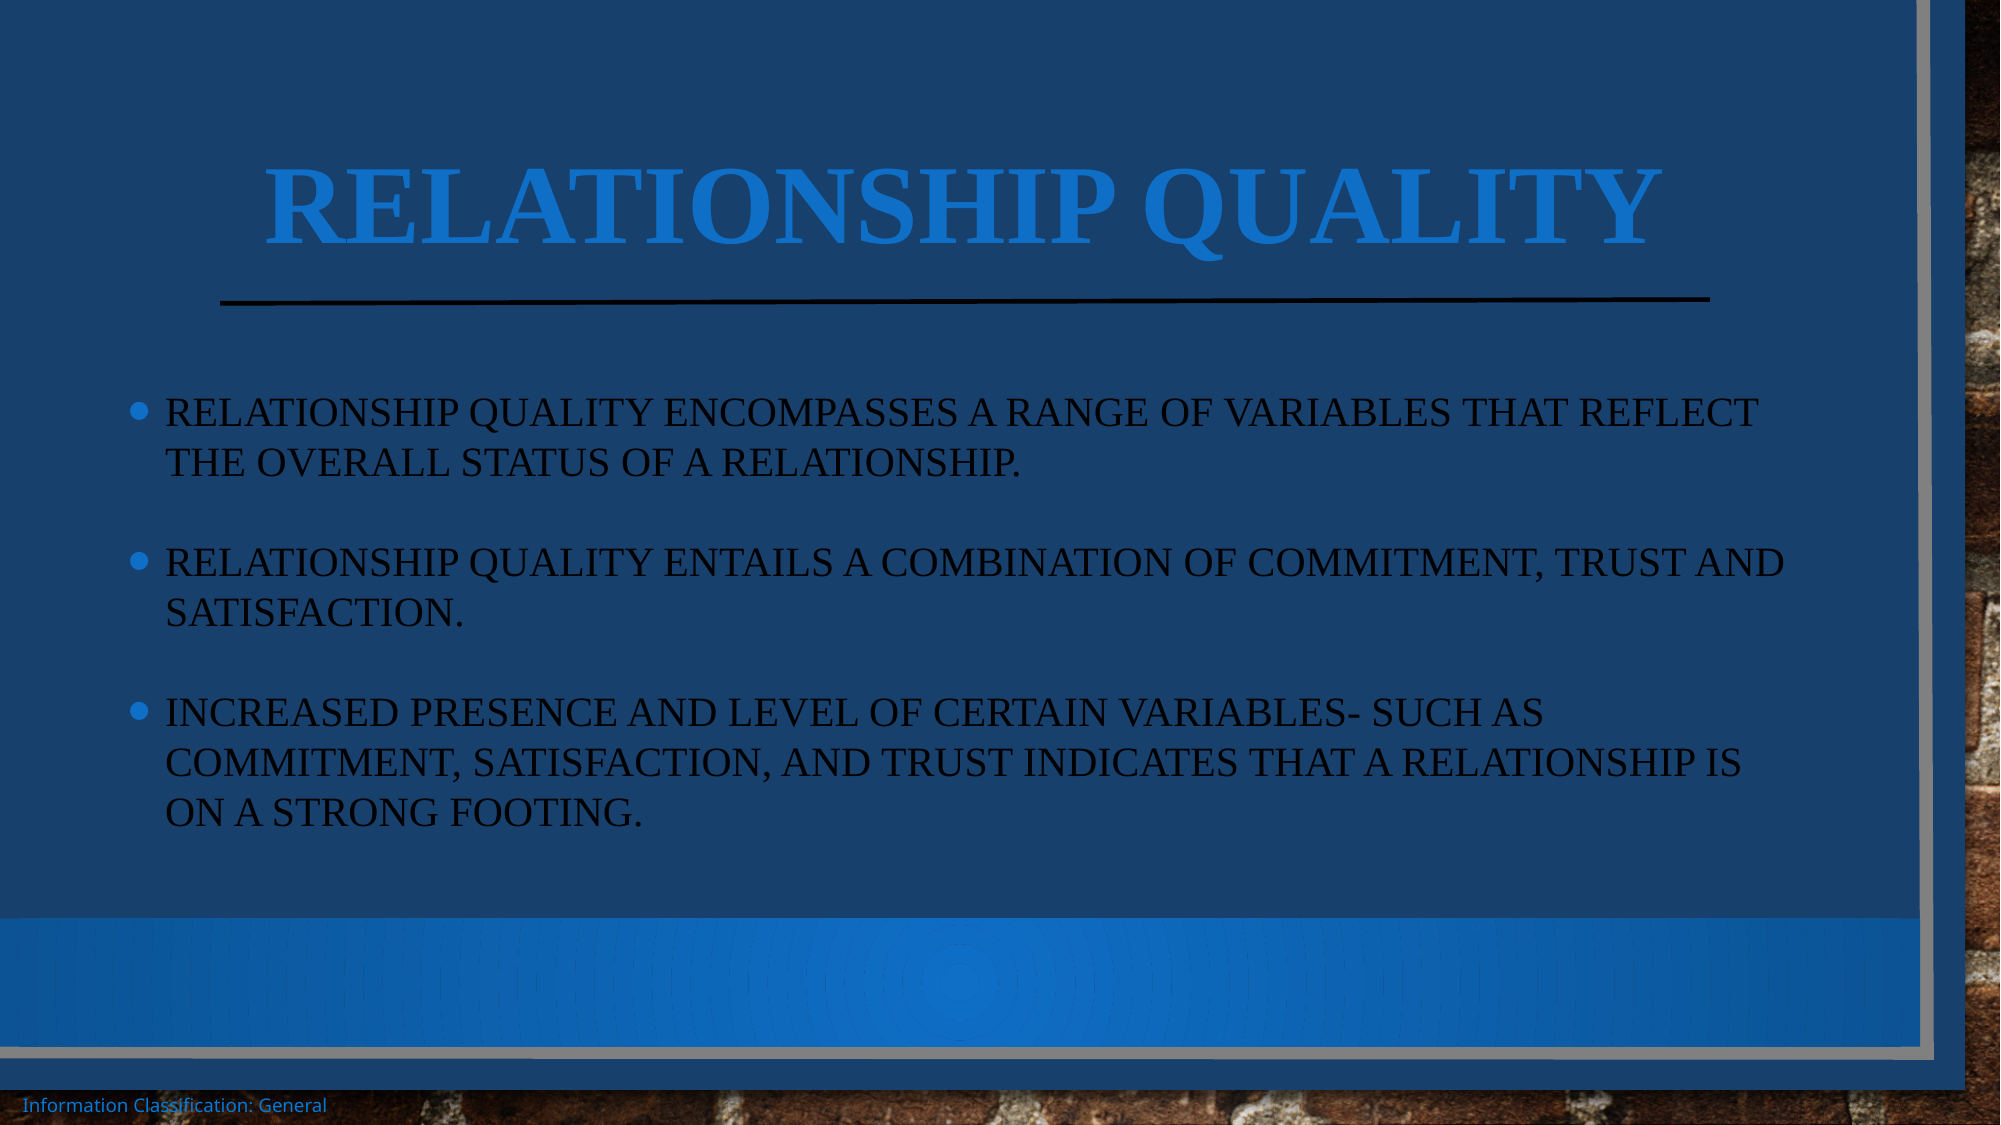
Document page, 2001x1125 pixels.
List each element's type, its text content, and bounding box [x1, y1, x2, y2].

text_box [220, 299, 1711, 304]
title Relationship Quality [112, 112, 1818, 302]
list Relationship quality encompasses a range of variables that reflect the overall status of a relationship. Relationship quality entails a combination of commitment, trust and satisfaction. Increased presence and level of certain variables- such as commitment, satisfaction, and trust indicates that a relationship is on a strong footing. [112, 338, 1818, 882]
picture [0, 0, 2000, 1125]
